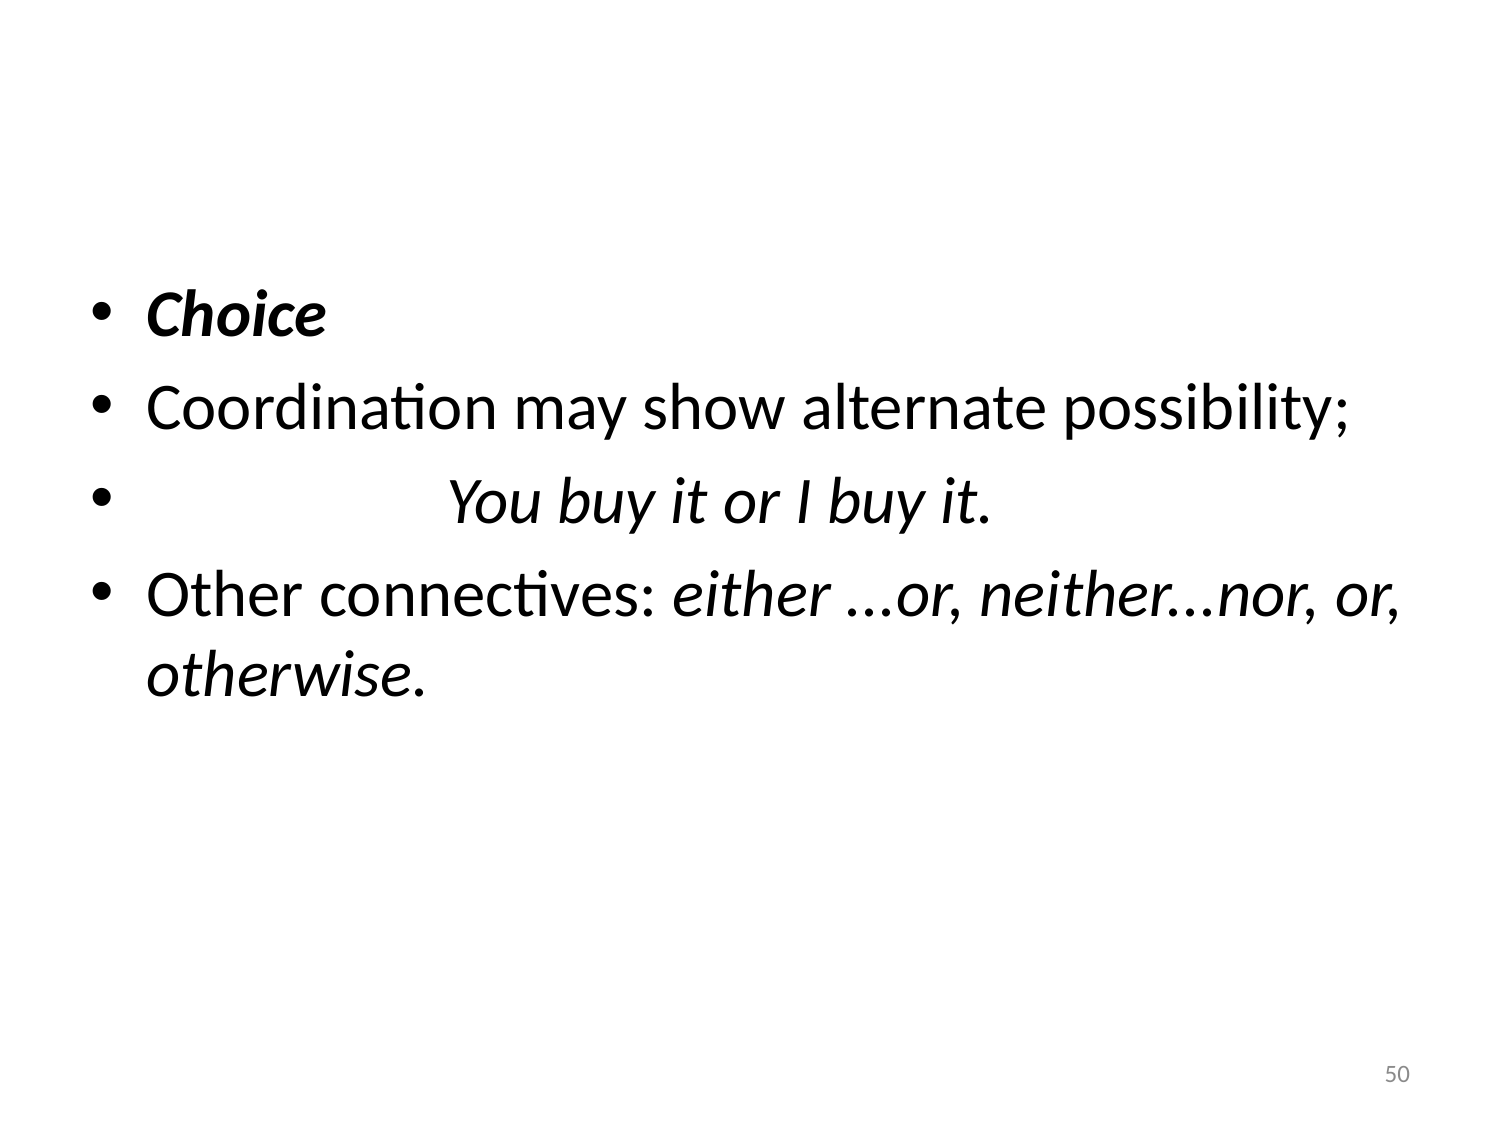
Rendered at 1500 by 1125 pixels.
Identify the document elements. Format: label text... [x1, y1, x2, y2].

slide_number 50 [1074, 1042, 1425, 1103]
list Choice Coordination may show alternate possibility; You buy it or I buy it. Other connectives: either ...or, neither...nor, or, otherwise. [75, 262, 1425, 1005]
